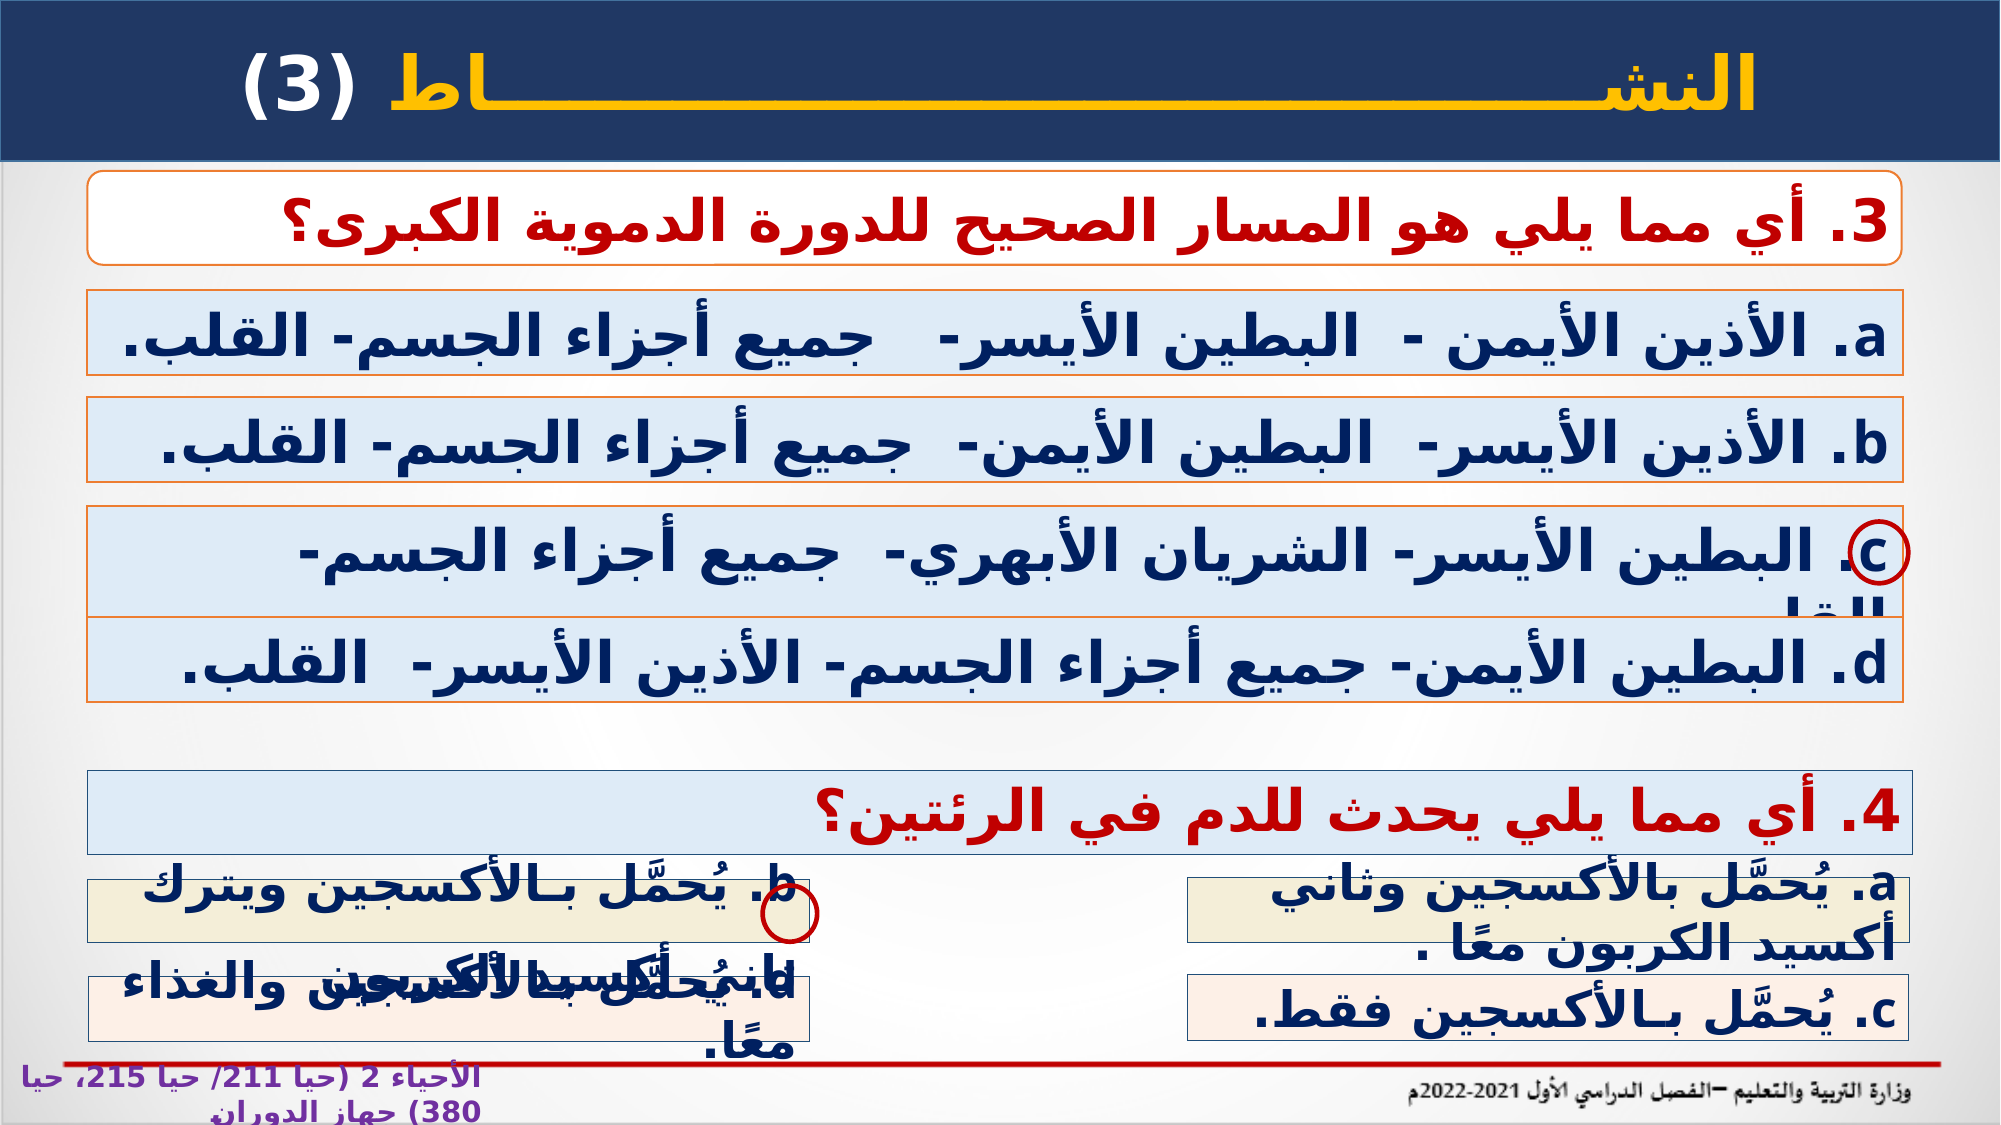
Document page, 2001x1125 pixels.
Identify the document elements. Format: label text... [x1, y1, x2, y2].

text_box a. يُحمَّل بالأكسجين وثاني أكسيد الكربون معًا . [1187, 877, 1910, 943]
text_box d. البطين الأيمن- جميع أجزاء الجسم- الأذين الأيسر- القلب. [86, 616, 1904, 703]
text_box 3. أي مما يلي هو المسار الصحيح للدورة الدموية الكبرى؟ [86, 169, 1903, 266]
text_box 4. أي مما يلي يحدث للدم في الرئتين؟ [87, 770, 1913, 855]
text_box d. يُحمَّل بـالأكسجين والغذاء معًا. [88, 976, 810, 1042]
footer الأحياء 2 (حيا 211/ حيا 215، حيا 380) جهاز الدوران [0, 1071, 497, 1116]
text_box c. يُحمَّل بـالأكسجين فقط. [1187, 974, 1909, 1041]
picture [0, 0, 2001, 1125]
text_box [1848, 520, 1910, 585]
text_box b. الأذين الأيسر- البطين الأيمن- جميع أجزاء الجسم- القلب. [86, 396, 1904, 483]
text_box a. الأذين الأيمن - البطين الأيسر- جميع أجزاء الجسم- القلب. [86, 289, 1904, 376]
text_box b. يُحمَّل بـالأكسجين ويترك ثاني أكسيد الكربون [87, 879, 810, 943]
text_box [761, 884, 819, 943]
text_box c. البطين الأيسر- الشريان الأبهري- جميع أجزاء الجسم- القلب. [86, 505, 1904, 616]
text_box النشـــــــــــــــــــــــــــــــــــــــــــاط (3) [0, 0, 2000, 162]
